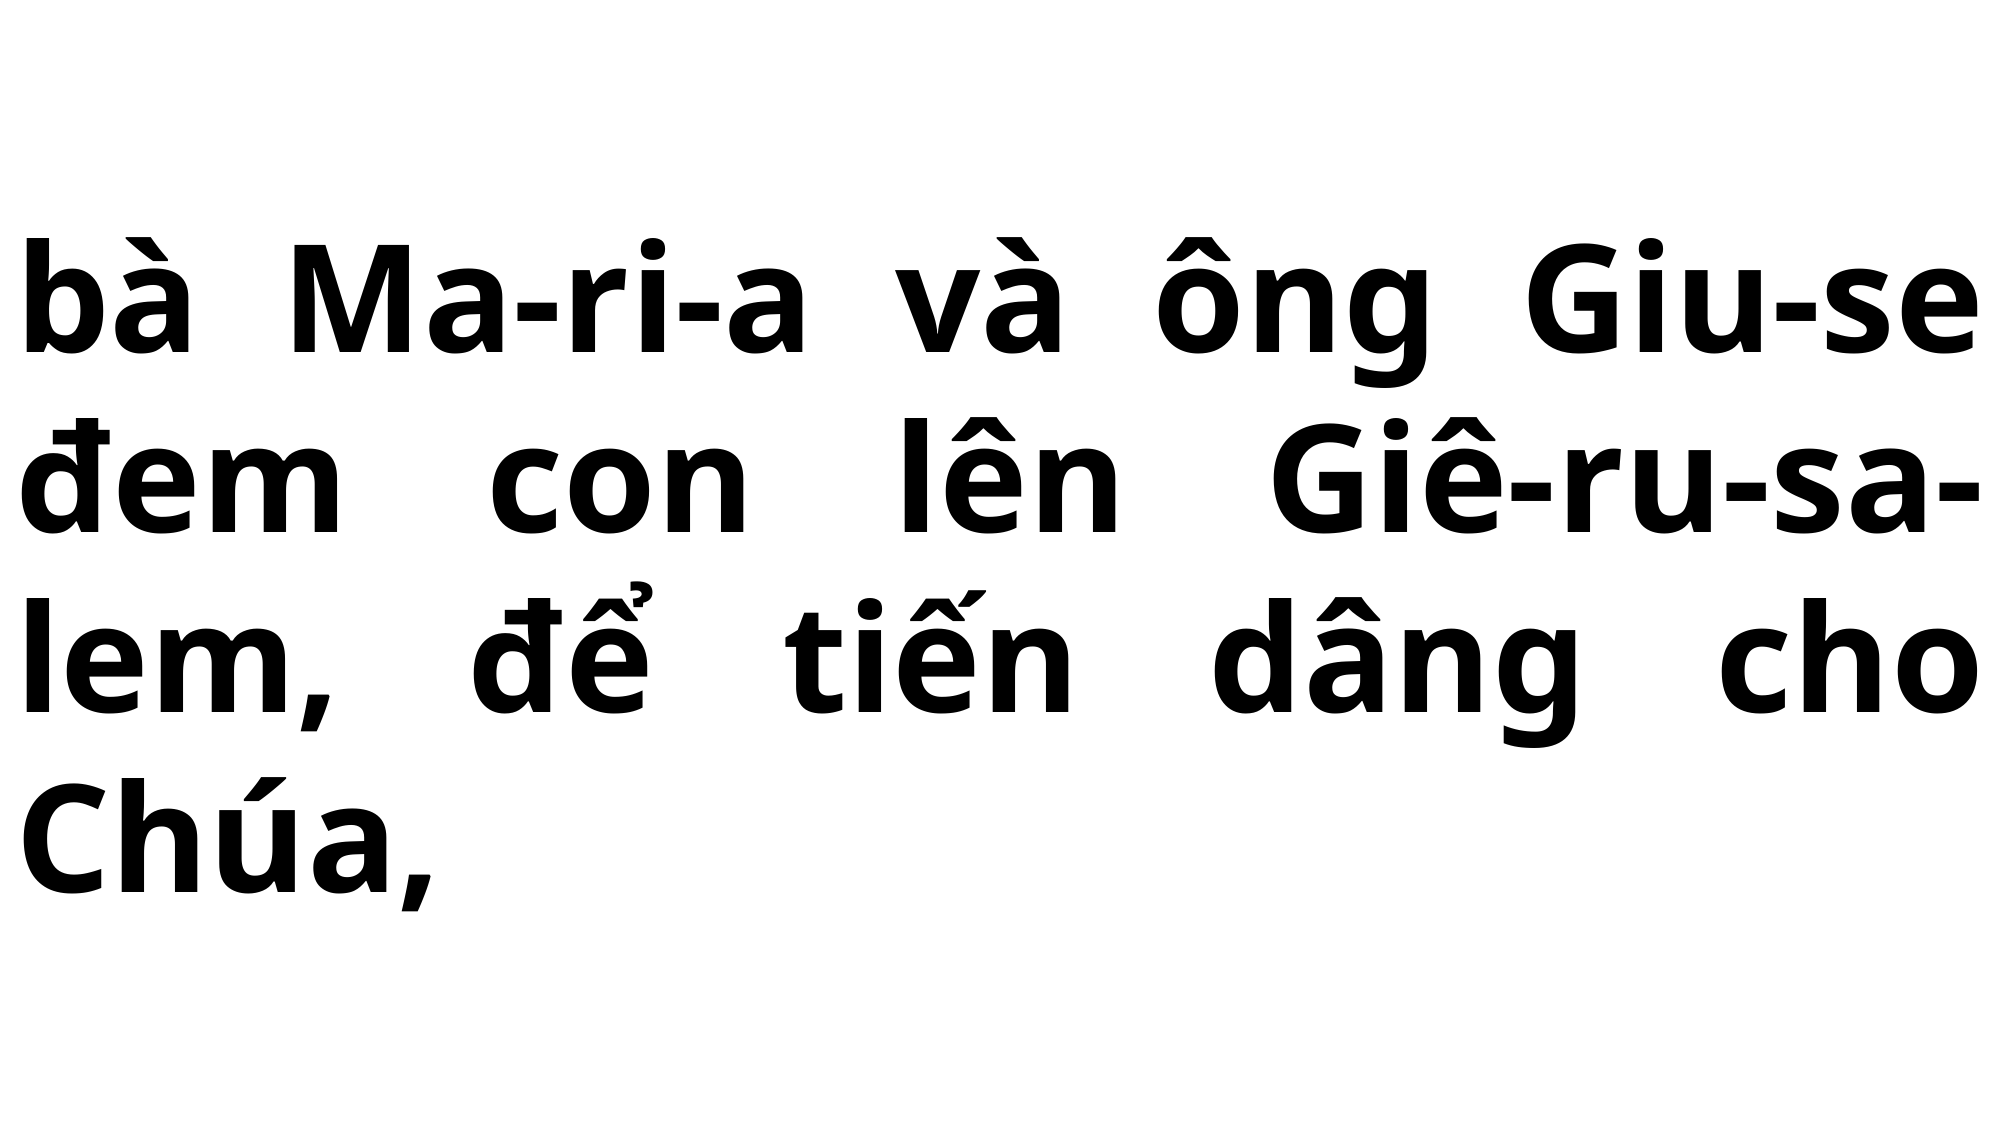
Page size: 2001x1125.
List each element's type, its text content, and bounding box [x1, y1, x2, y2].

title bà Ma-ri-a và ông Giu-se đem con lên Giê-ru-sa-lem, để tiến dâng cho Chúa, [0, 0, 2000, 1125]
